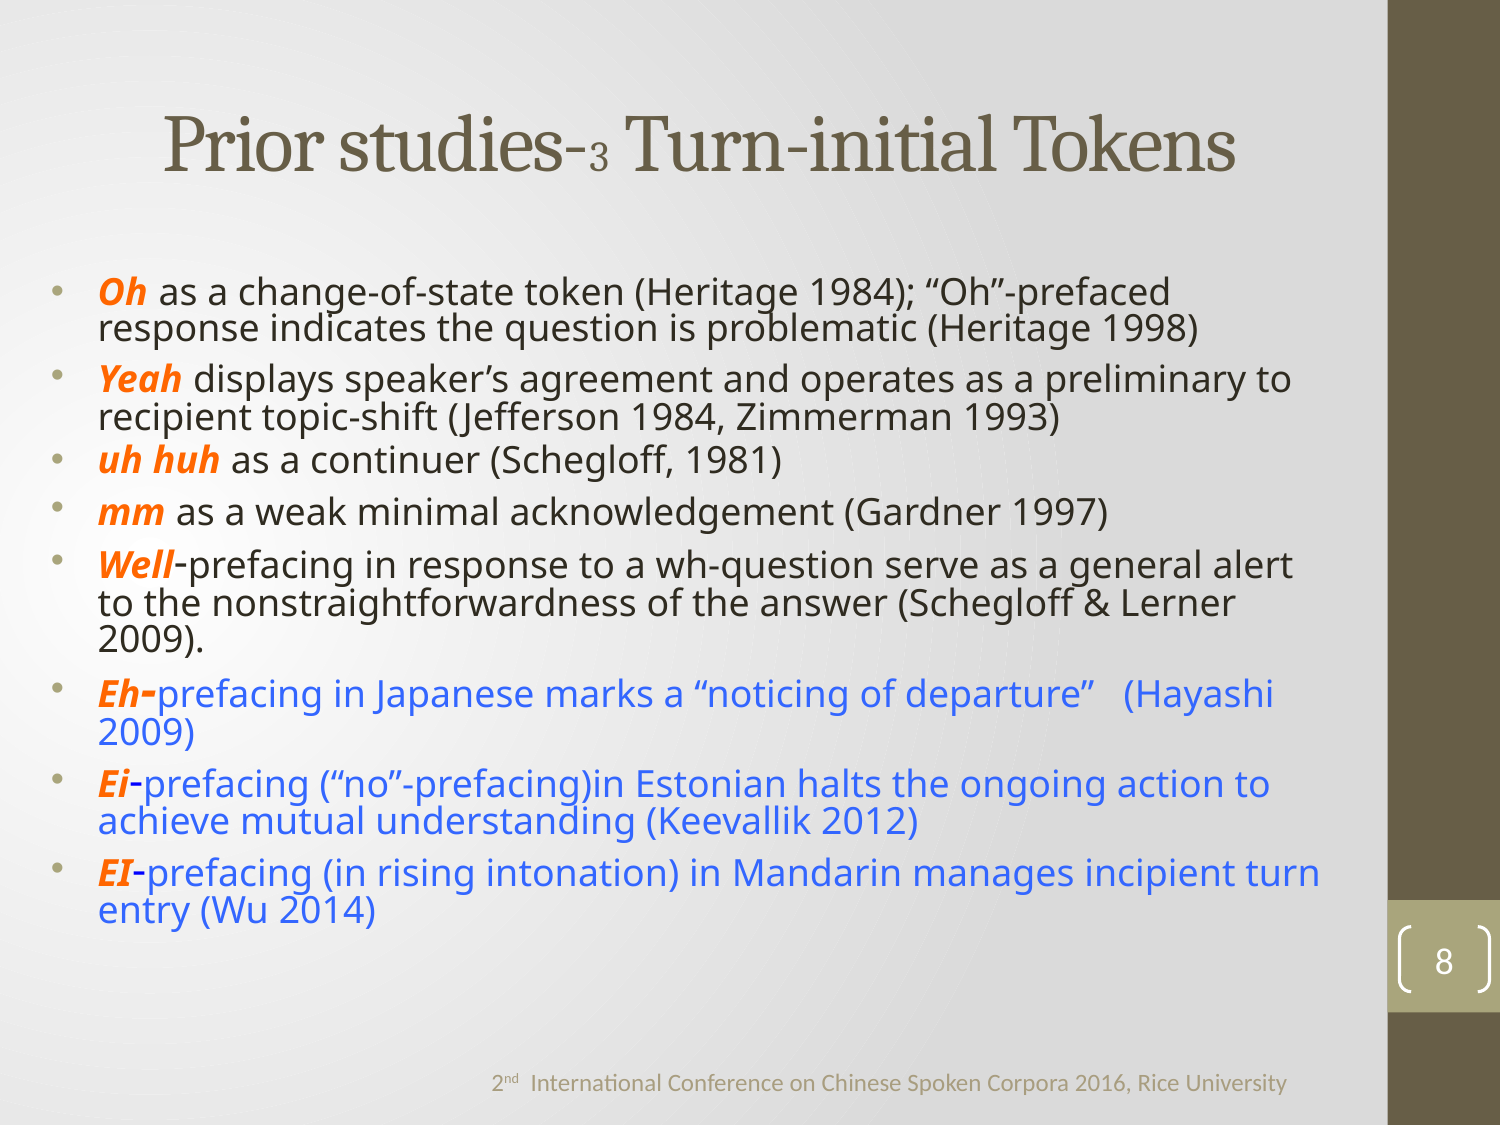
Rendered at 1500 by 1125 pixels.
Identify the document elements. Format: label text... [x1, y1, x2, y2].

title Prior studies-3 Turn-initial Tokens [75, 45, 1325, 233]
list Oh as a change-of-state token (Heritage 1984); “Oh”-prefaced response indicates the question is problematic (Heritage 1998) Yeah displays speaker’s agreement and operates as a preliminary to recipient topic-shift (Jefferson 1984, Zimmerman 1993) uh huh as a continuer (Schegloff, 1981) mm as a weak minimal acknowledgement (Gardner 1997) Well-prefacing in response to a wh-question serve as a general alert to the nonstraightforwardness of the answer (Schegloff & Lerner 2009). Eh-prefacing in Japanese marks a “noticing of departure” (Hayashi 2009) Ei-prefacing (“no”-prefacing)in Estonian halts the ongoing action to achieve mutual understanding (Keevallik 2012) EI-prefacing (in rising intonation) in Mandarin manages incipient turn entry (Wu 2014) [35, 269, 1344, 992]
slide_number 8 [1397, 925, 1492, 994]
footer 2nd International Conference on Chinese Spoken Corpora 2016, Rice University [75, 1028, 1304, 1104]
